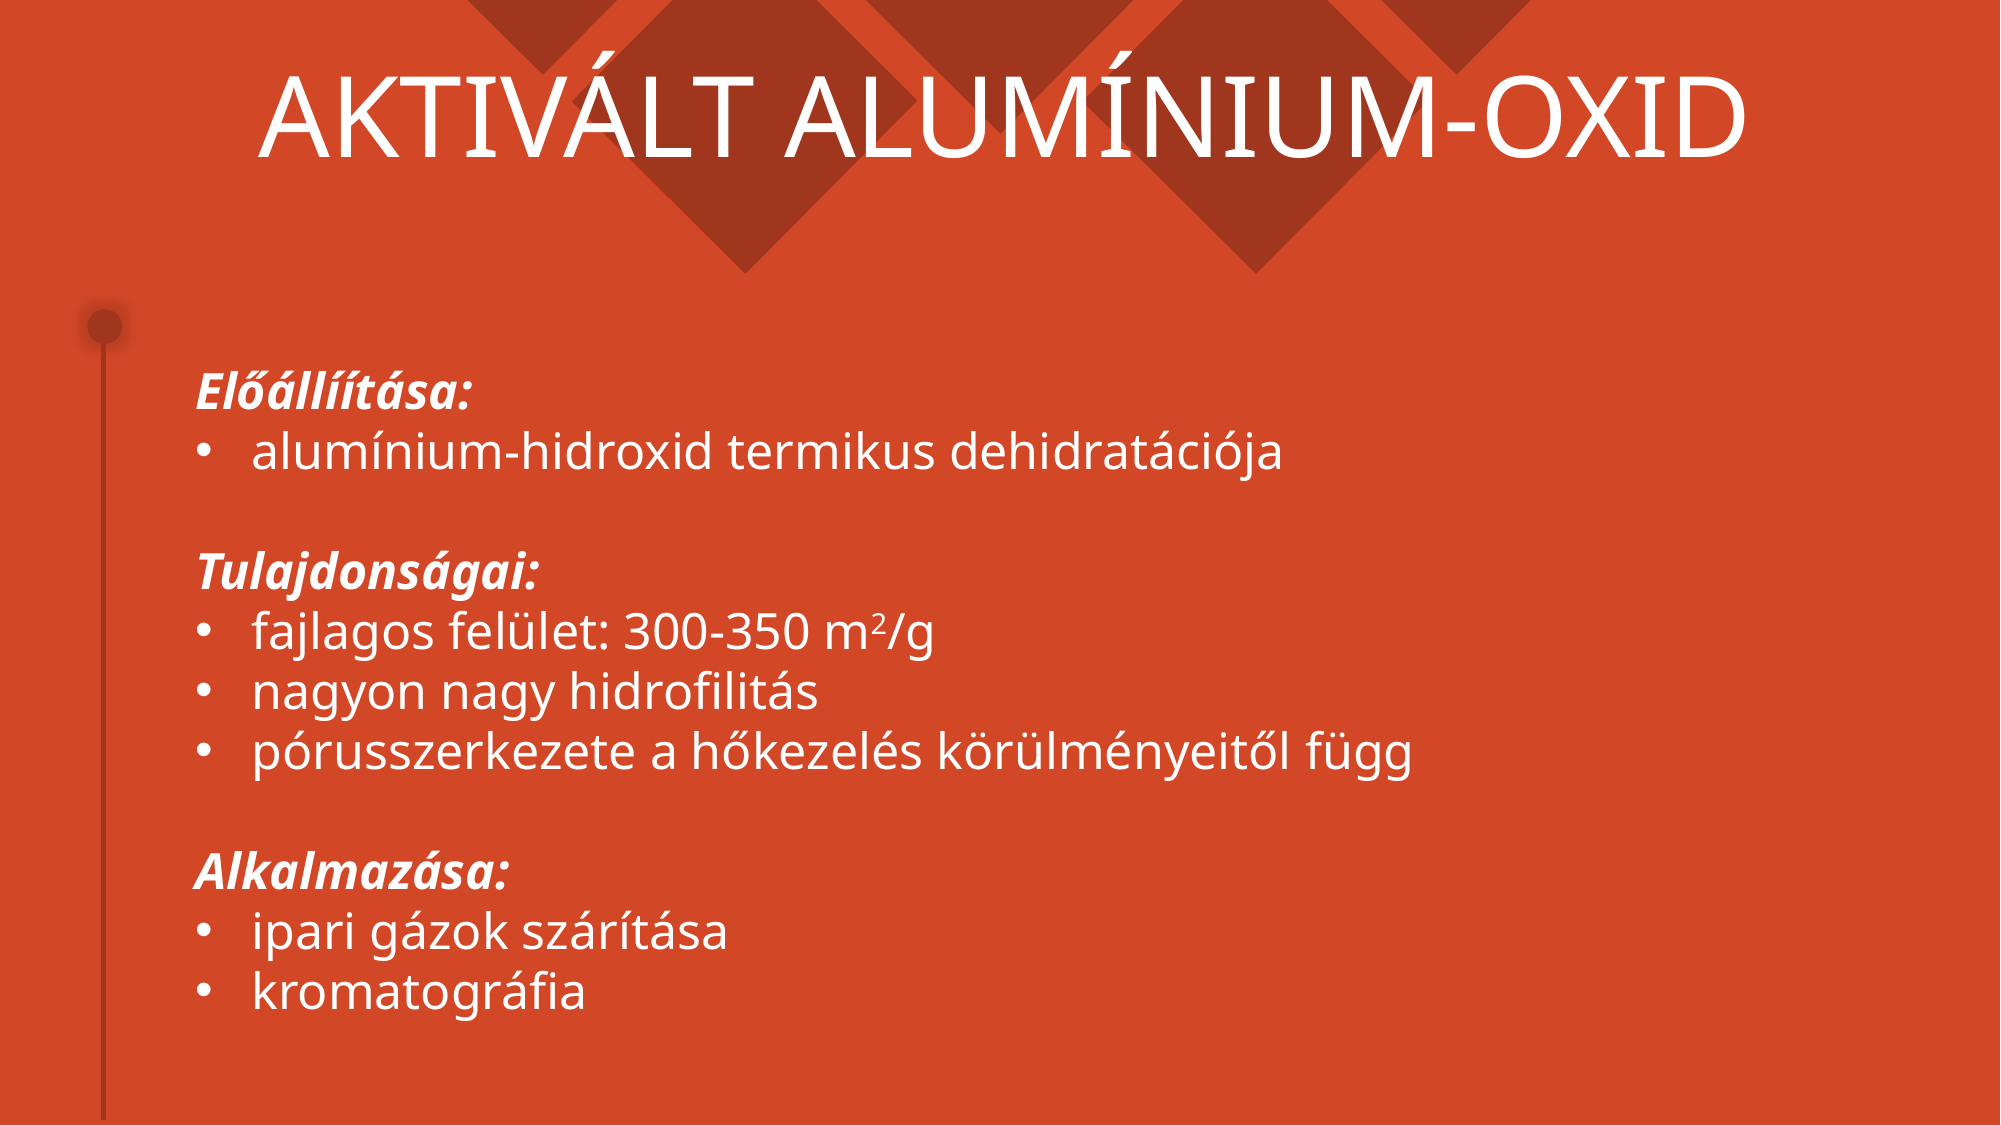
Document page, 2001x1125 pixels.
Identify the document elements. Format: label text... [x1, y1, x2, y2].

title Aktivált alumínium-oxid [11, 11, 2000, 230]
text_box Előállíítása: alumínium-hidroxid termikus dehidratációja Tulajdonságai: fajlagos felület: 300-350 m2/g nagyon nagy hidrofilitás pórusszerkezete a hőkezelés körülményeitől függ Alkalmazása: ipari gázok szárítása kromatográfia [180, 292, 1681, 1125]
